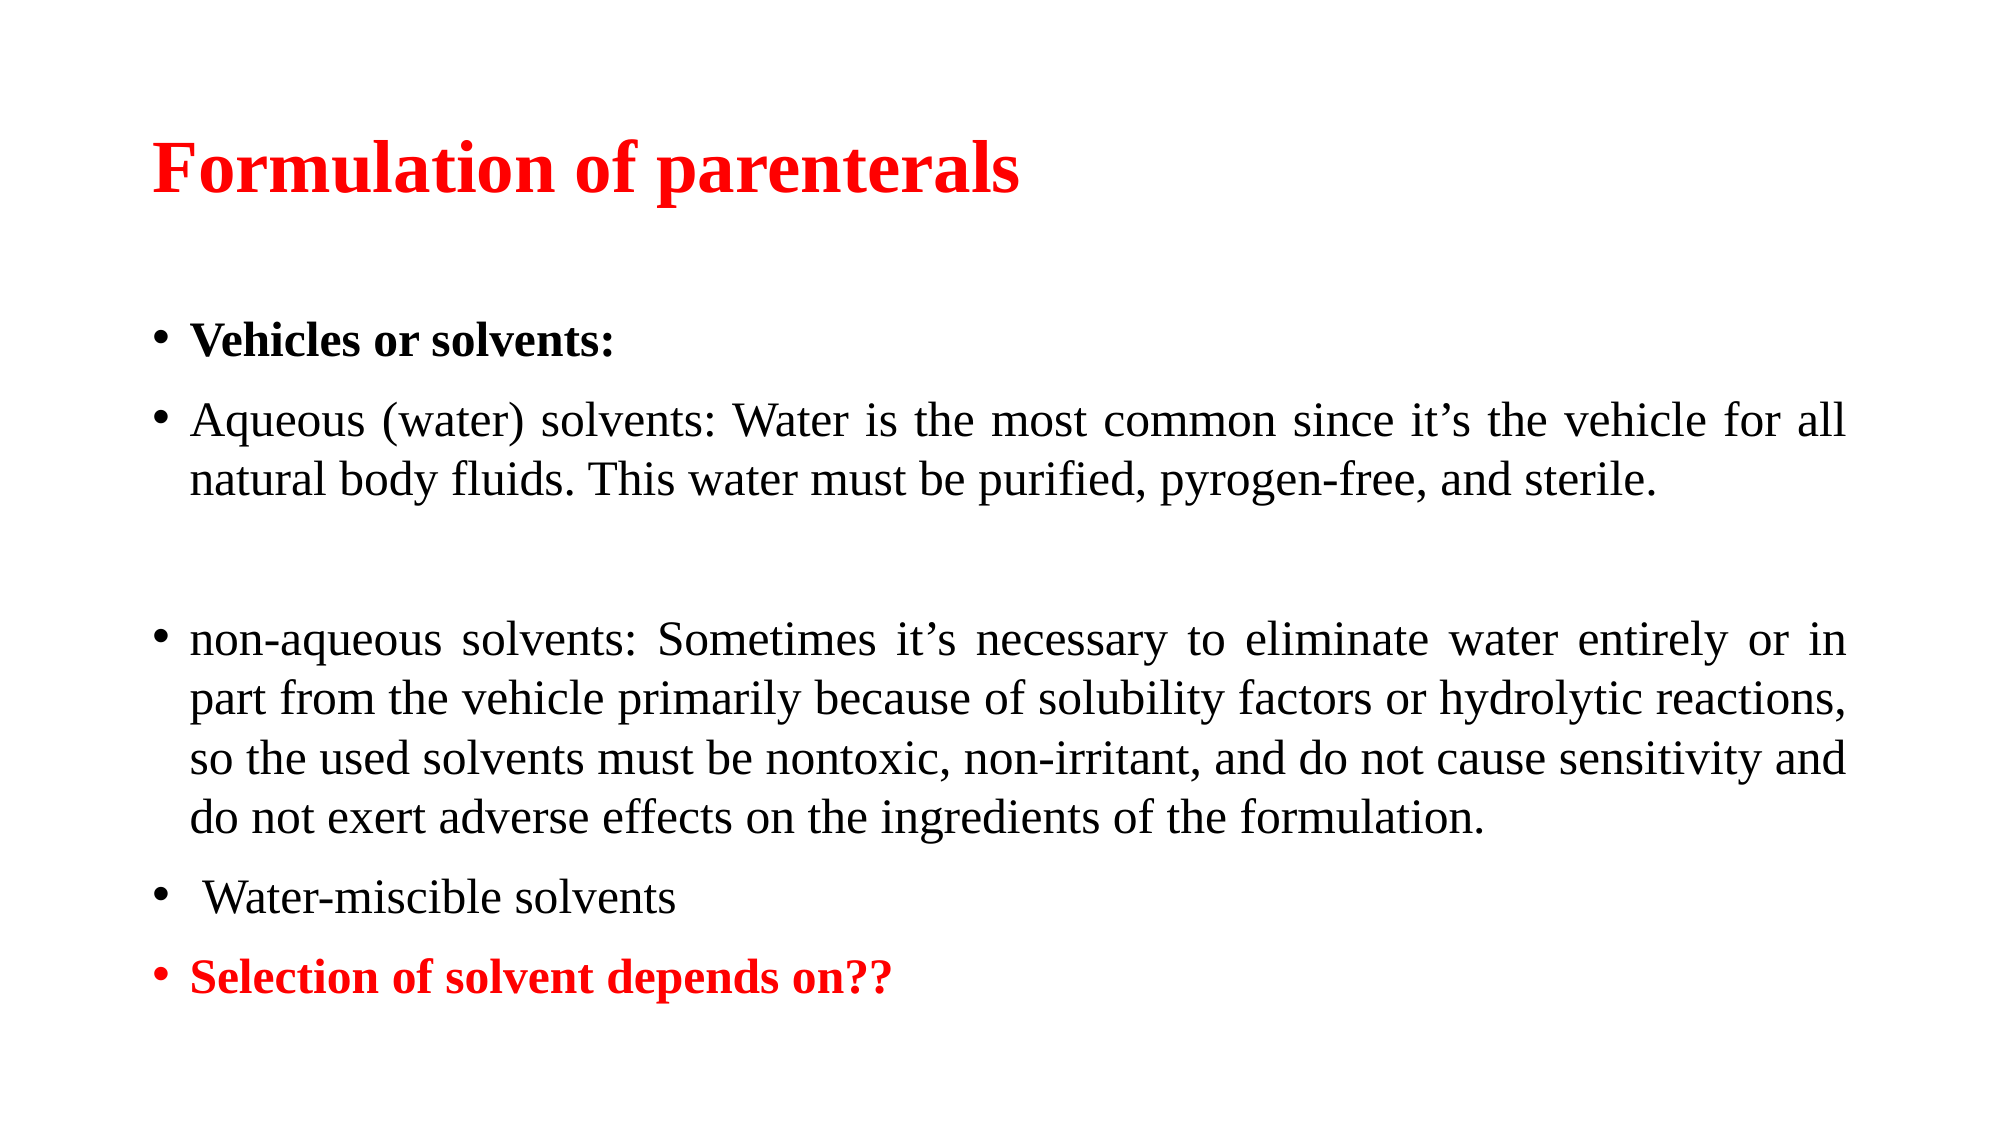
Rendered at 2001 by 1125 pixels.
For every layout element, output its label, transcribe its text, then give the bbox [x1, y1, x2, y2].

title Formulation of parenterals [137, 59, 1863, 278]
list Vehicles or solvents: Aqueous (water) solvents: Water is the most common since it’s the vehicle for all natural body fluids. This water must be purified, pyrogen-free, and sterile. non-aqueous solvents: Sometimes it’s necessary to eliminate water entirely or in part from the vehicle primarily because of solubility factors or hydrolytic reactions, so the used solvents must be nontoxic, non-irritant, and do not cause sensitivity and do not exert adverse effects on the ingredients of the formulation. Water-miscible solvents Selection of solvent depends on?? [137, 299, 1863, 1014]
